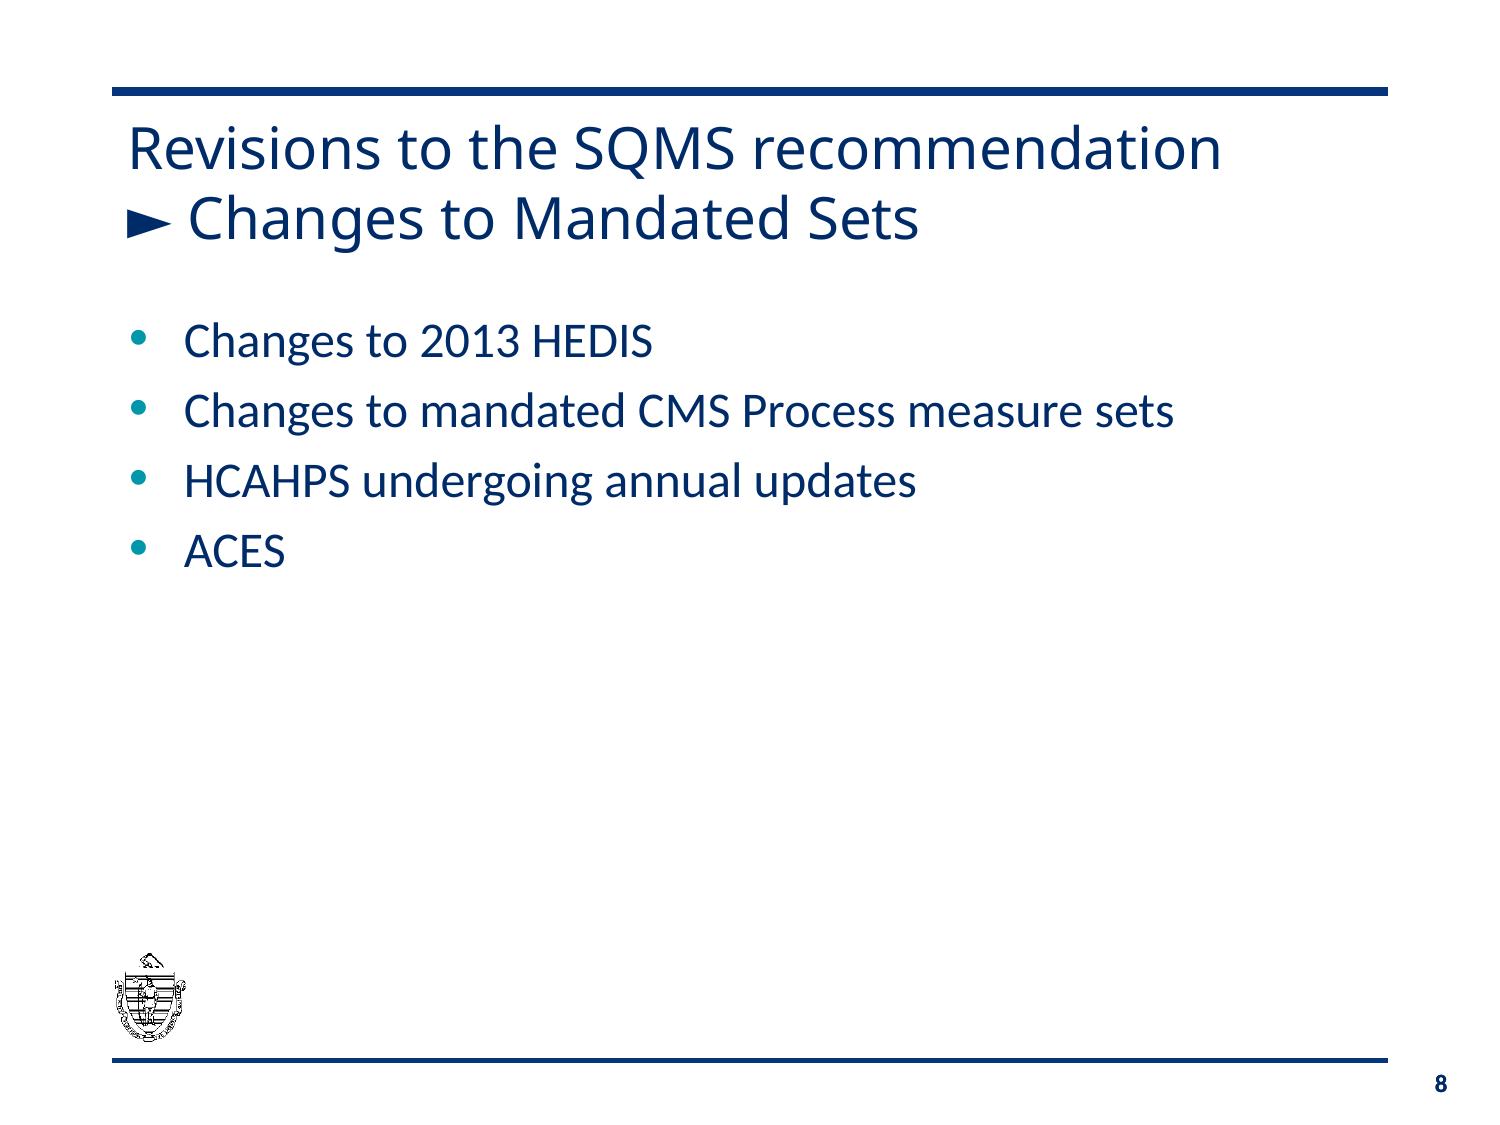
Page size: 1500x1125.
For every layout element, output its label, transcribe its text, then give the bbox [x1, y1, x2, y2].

picture [112, 975, 188, 1043]
list Changes to 2013 HEDIS Changes to mandated CMS Process measure sets HCAHPS undergoing annual updates ACES [112, 299, 1388, 975]
picture [112, 87, 1388, 96]
picture [112, 1058, 1388, 1063]
title Revisions to the SQMS recommendation ► Changes to Mandated Sets [112, 99, 1388, 263]
